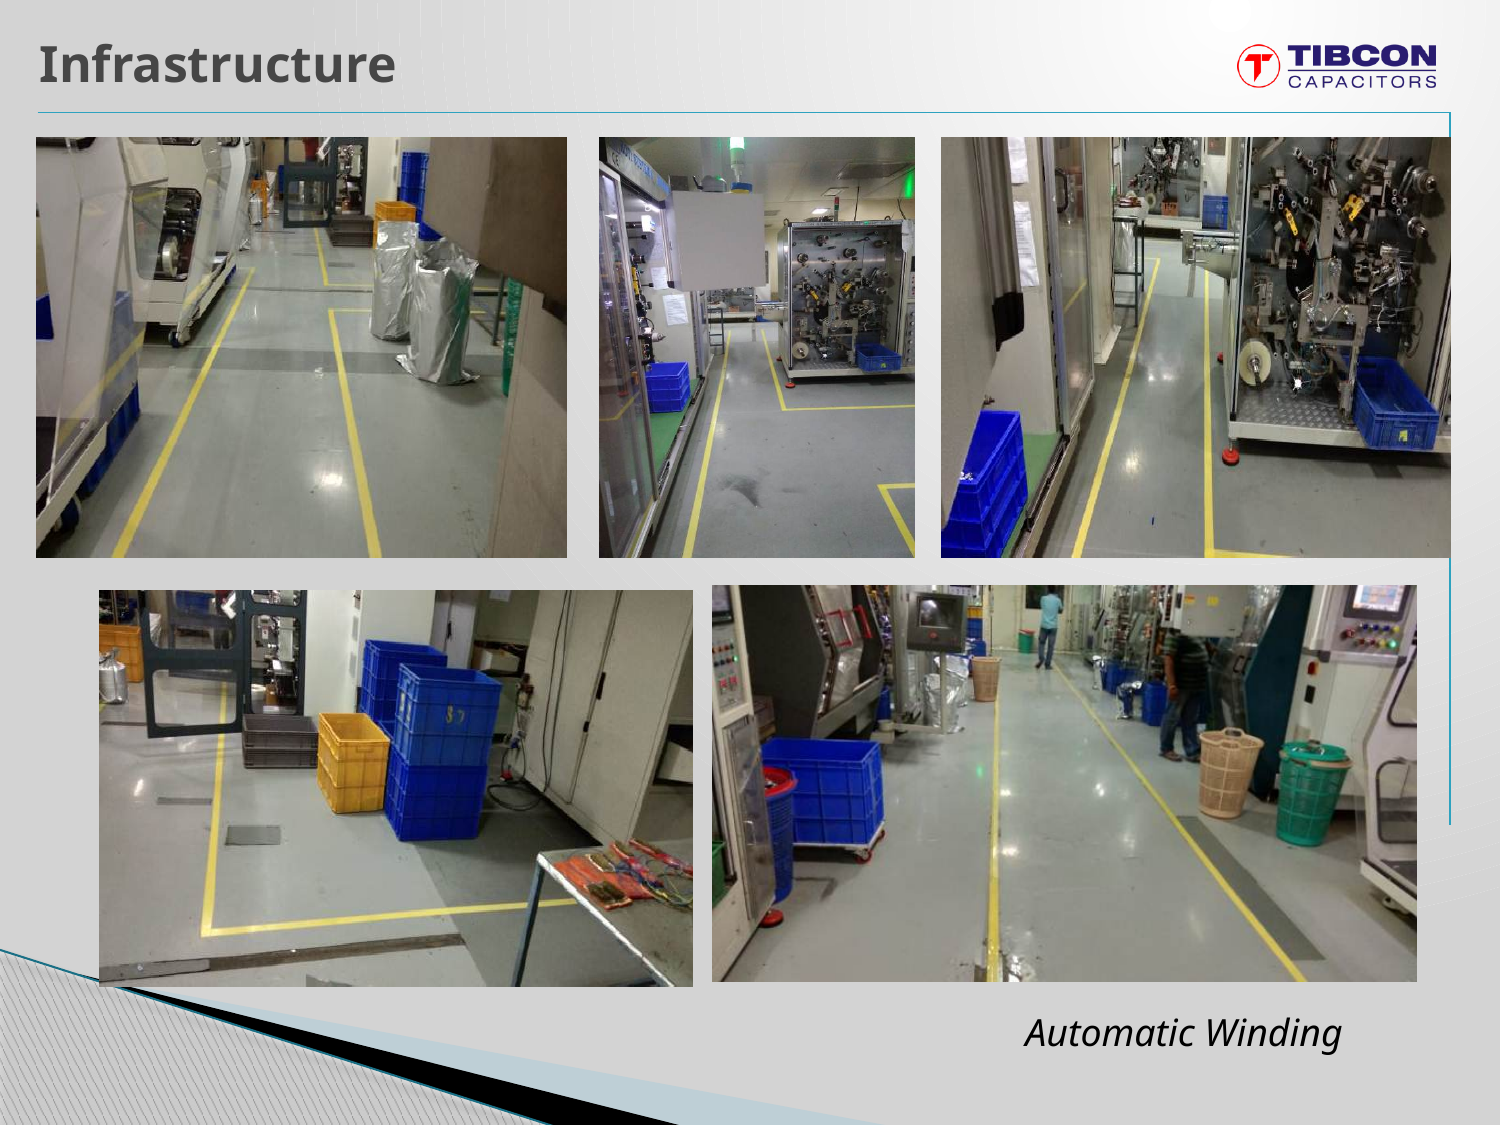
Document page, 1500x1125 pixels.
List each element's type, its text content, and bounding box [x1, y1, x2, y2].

picture [940, 137, 1451, 559]
text_box Automatic Winding [1010, 1001, 1368, 1062]
picture [1237, 43, 1436, 88]
picture [598, 137, 915, 559]
title Infrastructure [24, 24, 1150, 100]
picture [712, 585, 1417, 982]
picture [99, 590, 694, 987]
picture [36, 137, 568, 559]
